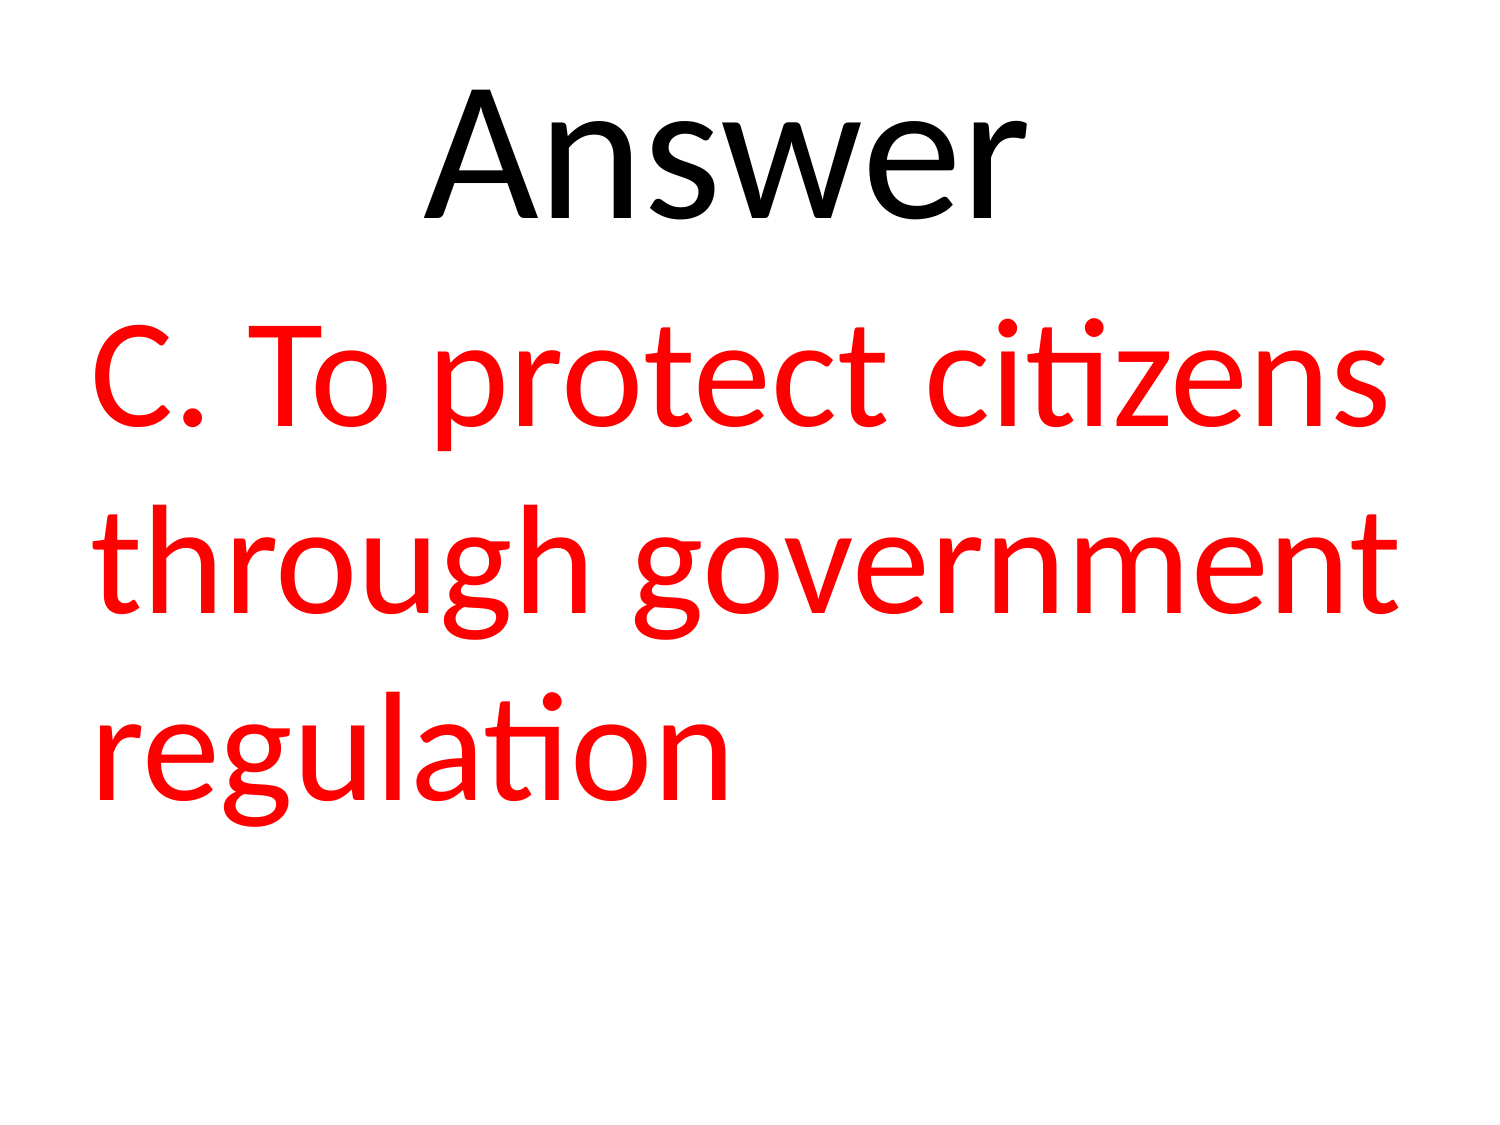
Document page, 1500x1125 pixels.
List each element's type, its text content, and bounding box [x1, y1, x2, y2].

title Answer [75, 45, 1425, 233]
list C. To protect citizens through government regulation [75, 262, 1425, 1005]
